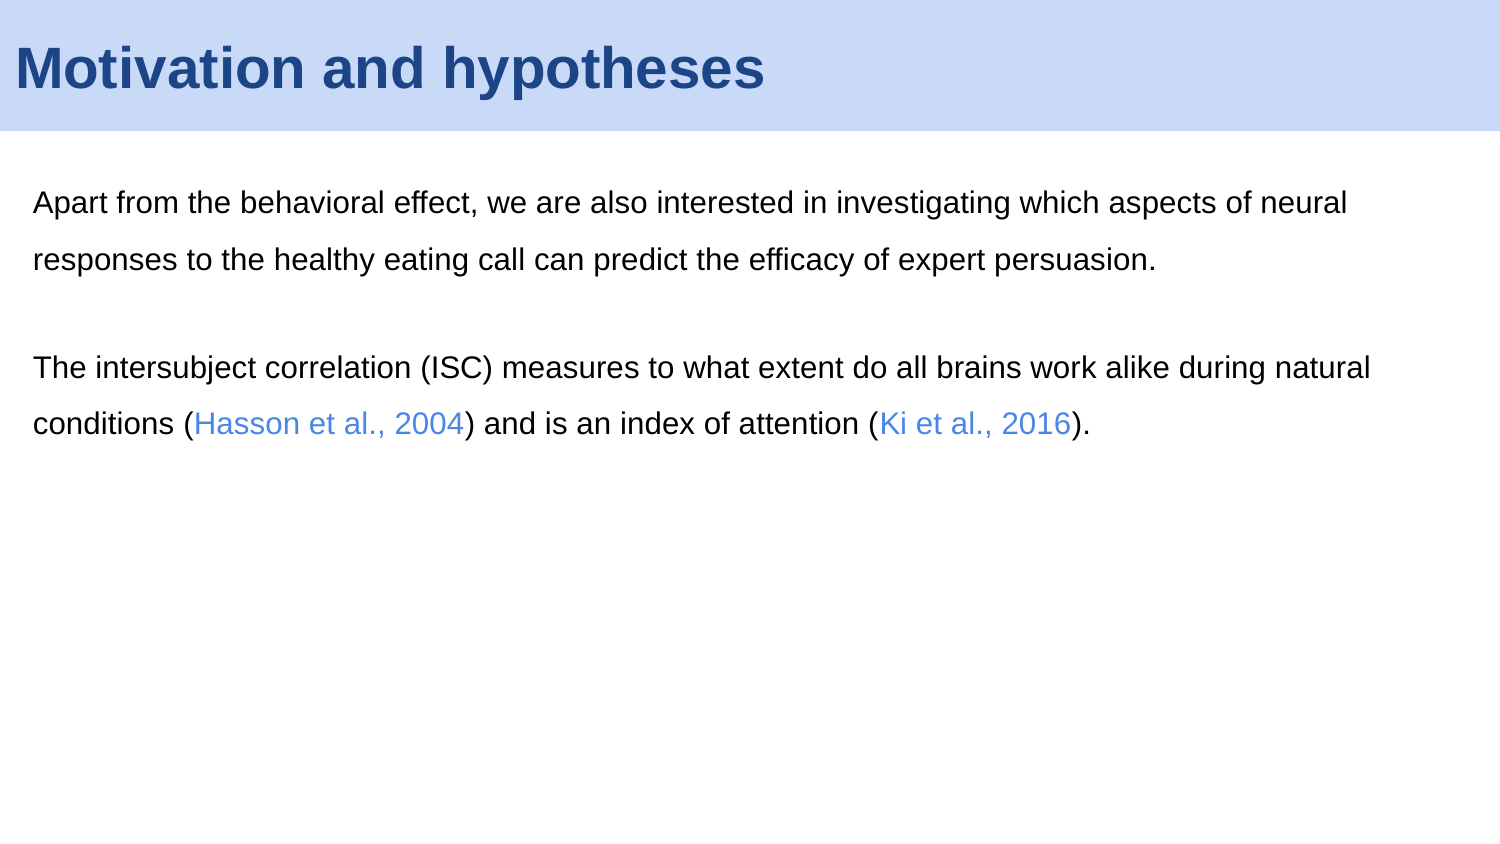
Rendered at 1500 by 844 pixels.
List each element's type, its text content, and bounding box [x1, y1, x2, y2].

text_box Apart from the behavioral effect, we are also interested in investigating which aspects of neural responses to the healthy eating call can predict the efficacy of expert persuasion. The intersubject correlation (ISC) measures to what extent do all brains work alike during natural conditions (Hasson et al., 2004) and is an index of attention (Ki et al., 2016). [17, 148, 1449, 456]
title Motivation and hypotheses [0, 0, 1500, 132]
